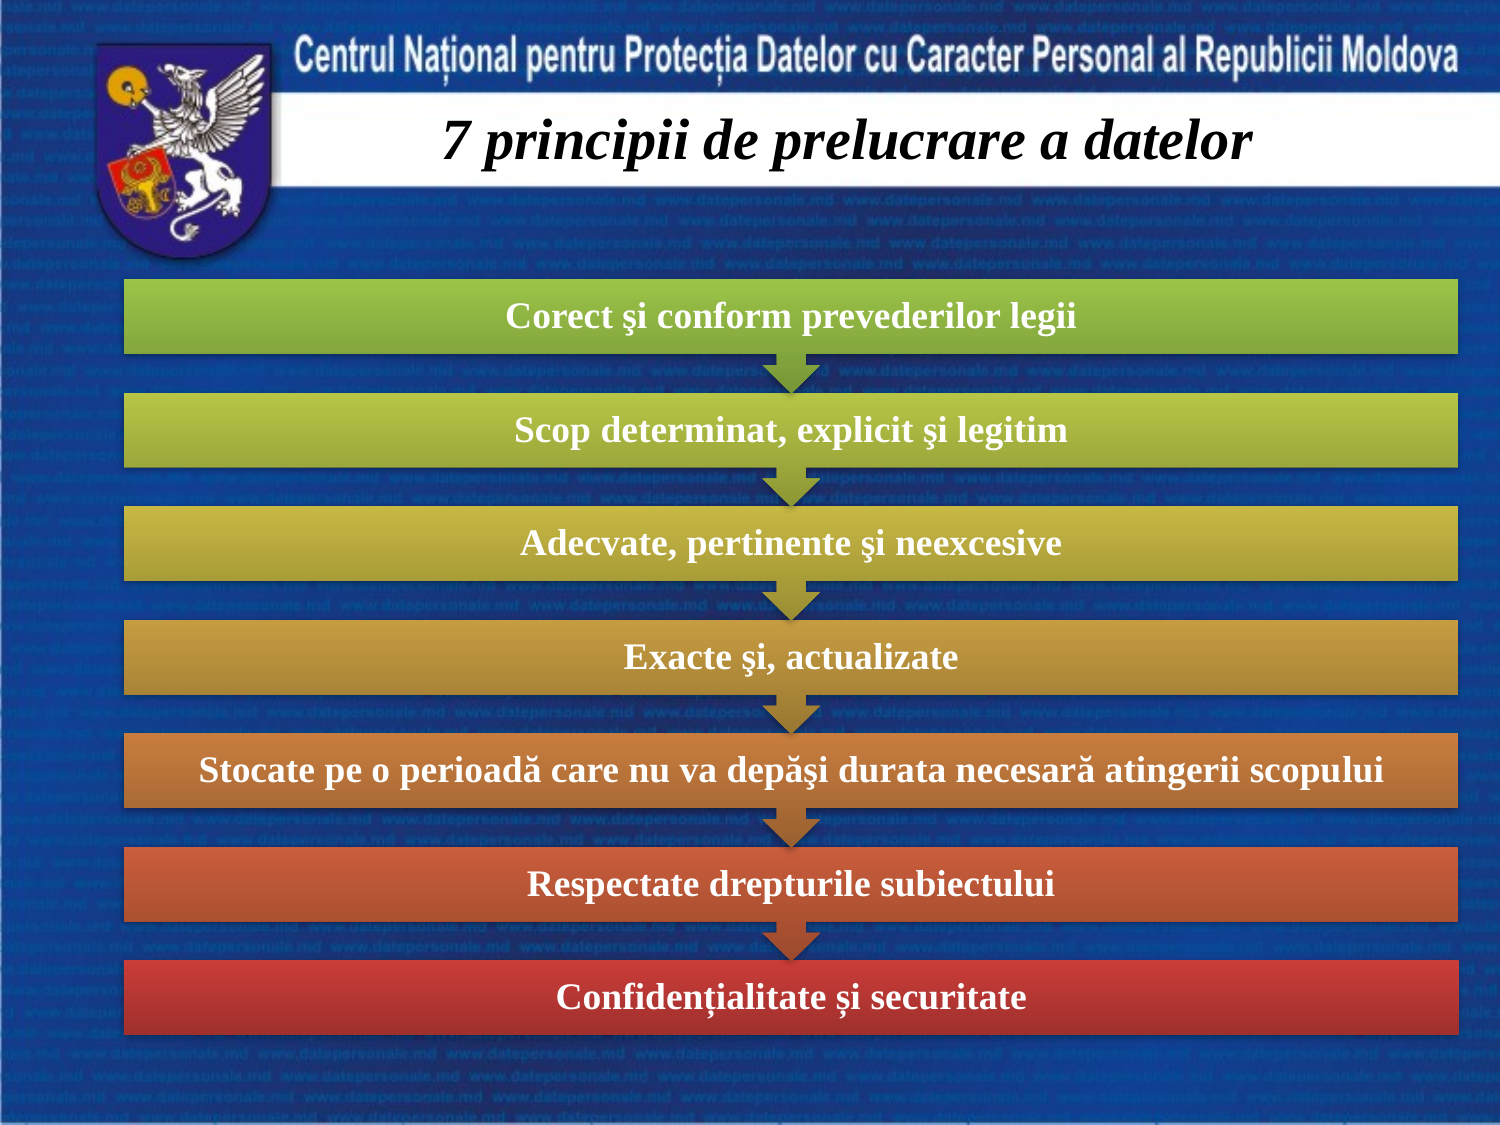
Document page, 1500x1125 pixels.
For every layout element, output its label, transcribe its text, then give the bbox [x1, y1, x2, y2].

text_box 7 principii de prelucrare a datelor [218, 93, 1500, 179]
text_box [123, 278, 1459, 1036]
picture [0, 0, 1500, 1125]
